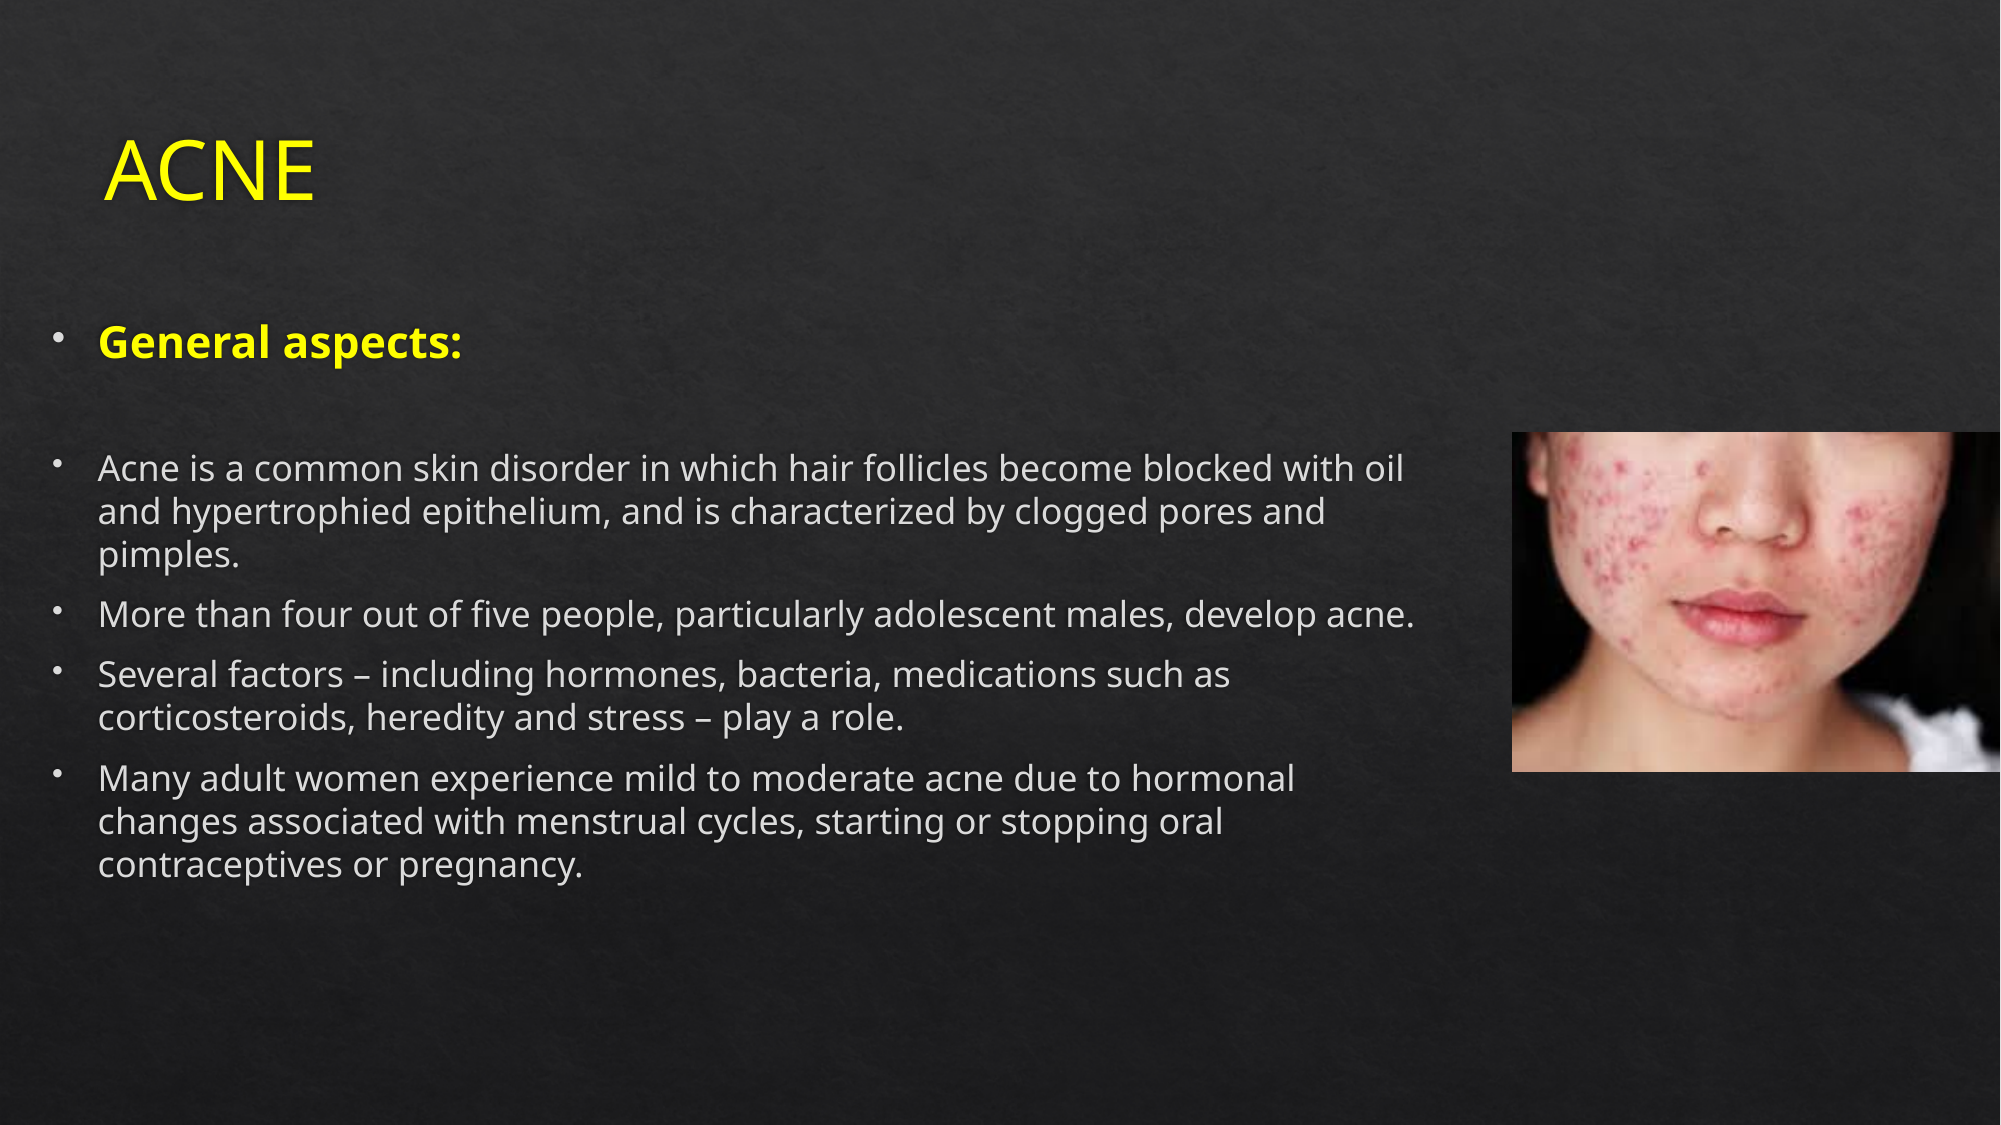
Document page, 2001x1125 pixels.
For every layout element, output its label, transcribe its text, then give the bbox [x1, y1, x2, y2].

list General aspects: Acne is a common skin disorder in which hair follicles become blocked with oil and hypertrophied epithelium, and is characterized by clogged pores and pimples. More than four out of five people, particularly adolescent males, develop acne. Several factors – including hormones, bacteria, medications such as corticosteroids, heredity and stress – play a role. Many adult women experience mild to moderate acne due to hormonal changes associated with menstrual cycles, starting or stopping oral contraceptives or pregnancy. [32, 306, 1440, 978]
picture [1511, 432, 2000, 772]
title ACNE [89, 87, 1788, 247]
